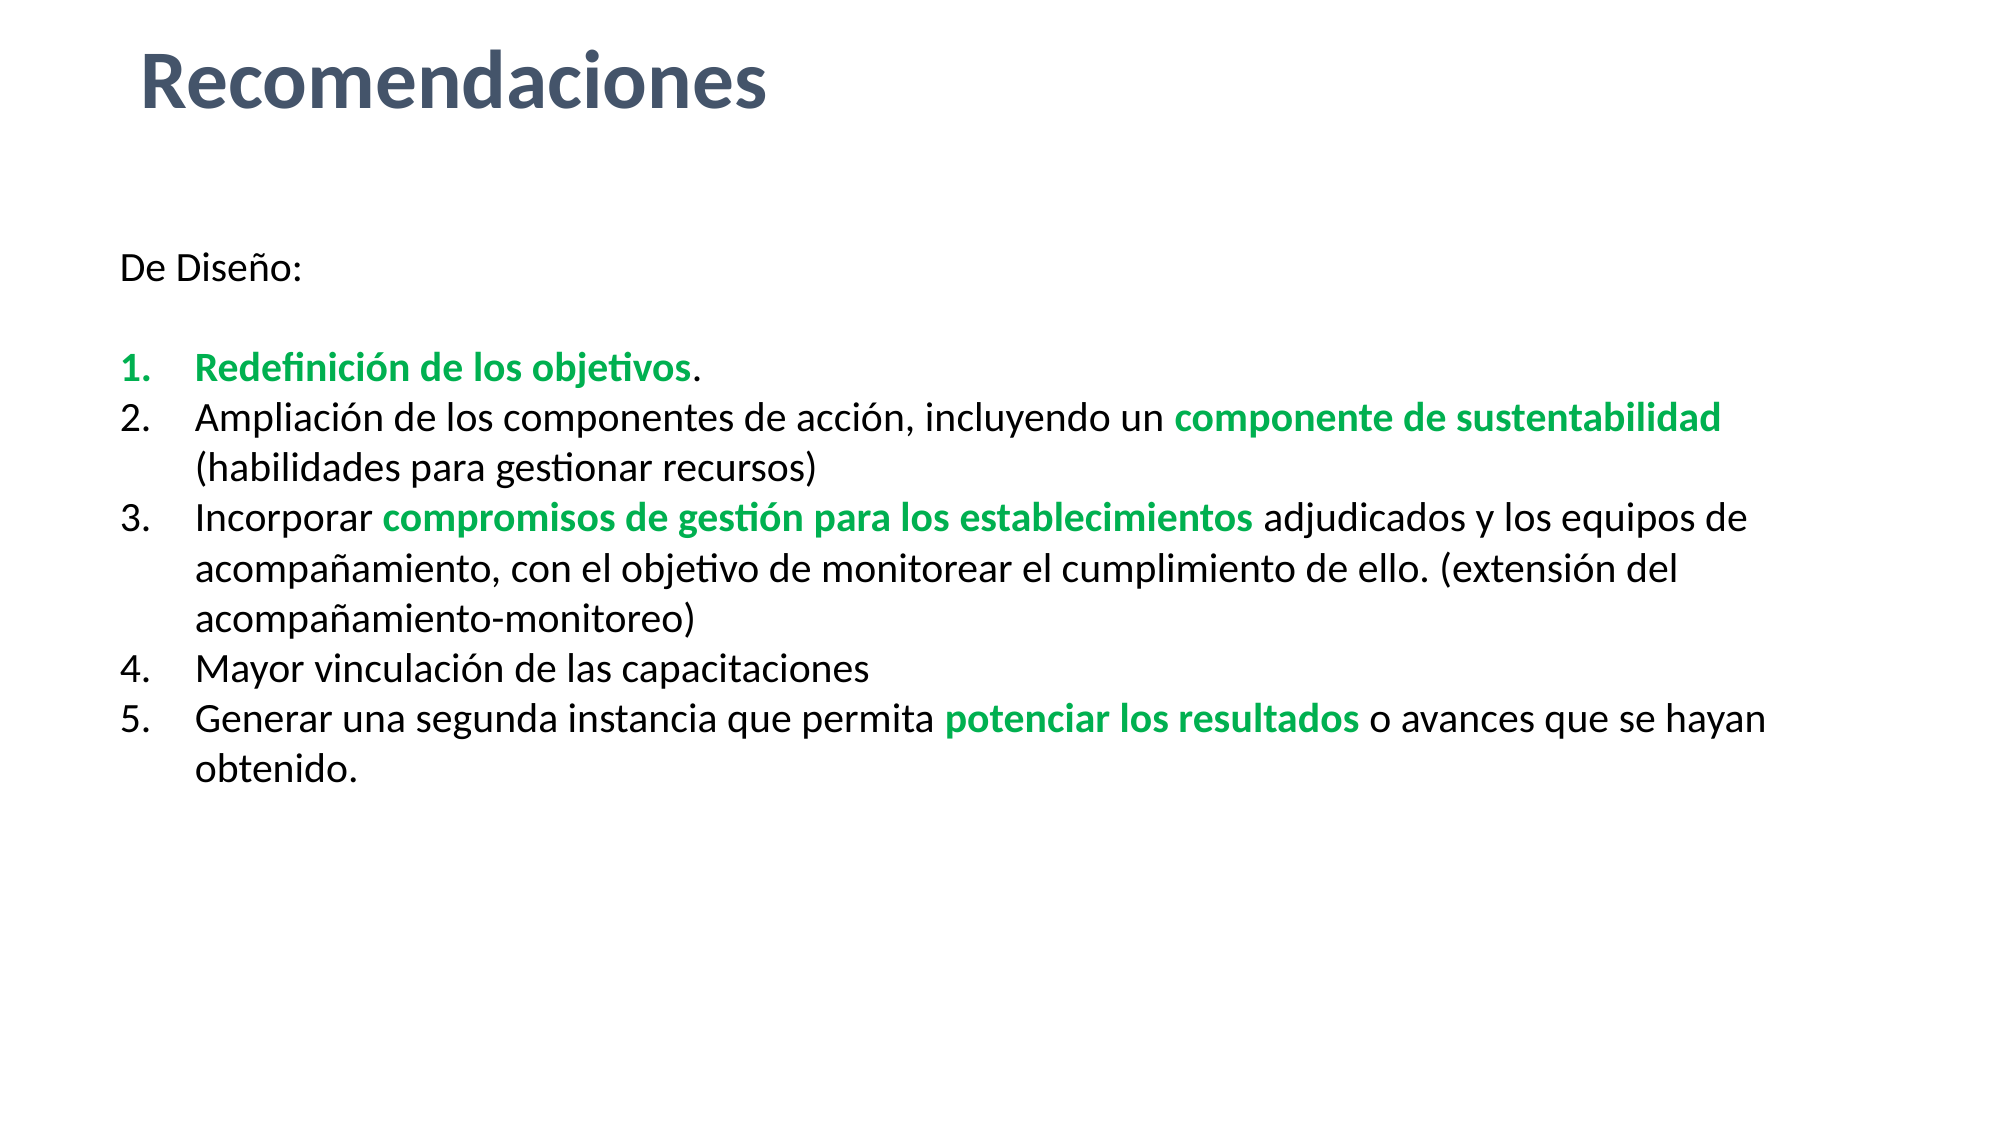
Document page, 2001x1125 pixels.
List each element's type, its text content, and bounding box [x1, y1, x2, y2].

text_box De Diseño: Redefinición de los objetivos. Ampliación de los componentes de acción, incluyendo un componente de sustentabilidad (habilidades para gestionar recursos) Incorporar compromisos de gestión para los establecimientos adjudicados y los equipos de acompañamiento, con el objetivo de monitorear el cumplimiento de ello. (extensión del acompañamiento-monitoreo) Mayor vinculación de las capacitaciones Generar una segunda instancia que permita potenciar los resultados o avances que se hayan obtenido. [105, 232, 1831, 848]
text_box Recomendaciones [126, 17, 1868, 133]
